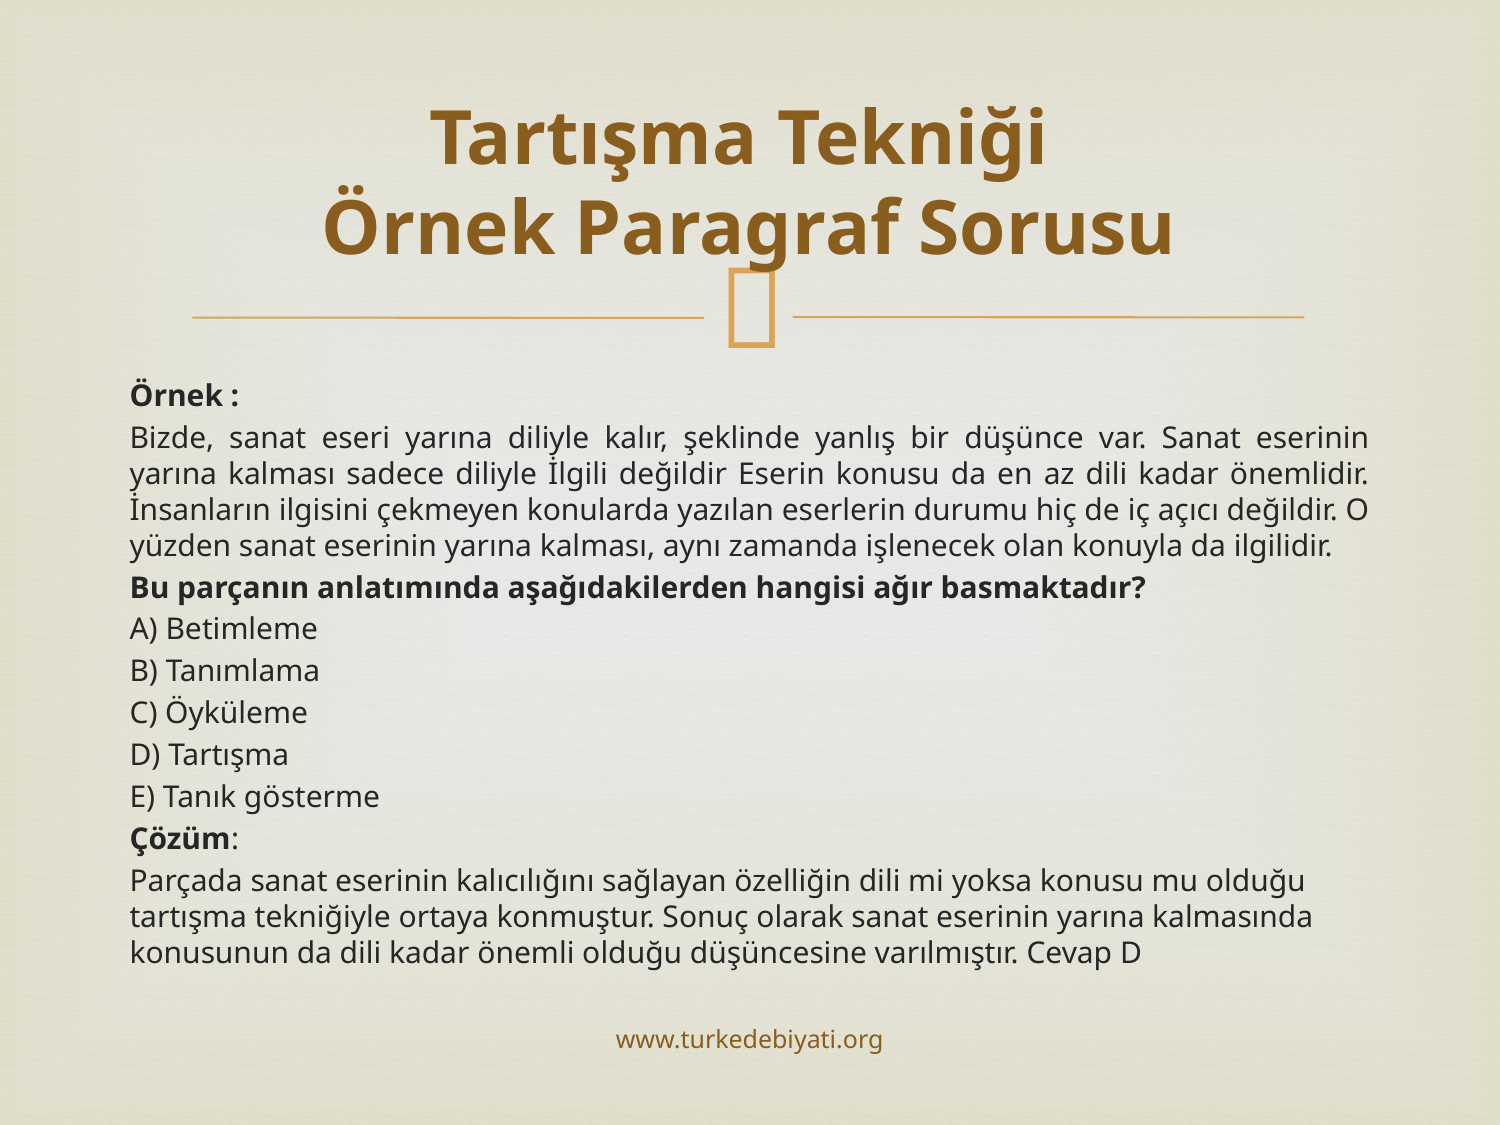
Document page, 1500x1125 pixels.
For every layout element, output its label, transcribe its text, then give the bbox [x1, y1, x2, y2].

footer www.turkedebiyati.org [512, 1010, 988, 1071]
list Örnek : Bizde, sanat eseri yarına diliyle kalır, şeklinde yanlış bir düşünce var. Sanat eserinin yarına kalması sadece diliyle İlgili değildir Eserin konusu da en az dili kadar önemlidir. İnsanların ilgisini çekmeyen konularda yazılan eserlerin durumu hiç de iç açıcı değildir. O yüzden sanat eserinin yarına kalması, aynı zamanda işlenecek olan konuyla da ilgilidir. Bu parçanın anlatımında aşağıdakilerden hangisi ağır basmaktadır? A) Betimleme B) Tanımlama C) Öyküleme D) Tartışma E) Tanık gösterme Çözüm: Parçada sanat eserinin kalıcılığını sağlayan özelliğin dili mi yoksa konusu mu olduğu tartışma tekniğiyle ortaya konmuştur. Sonuç olarak sanat eserinin yarına kalmasında konusunun da dili kadar önemli olduğu düşüncesine varılmıştır. Cevap D [114, 368, 1386, 1005]
title Tartışma Tekniği Örnek Paragraf Sorusu [112, 93, 1386, 267]
